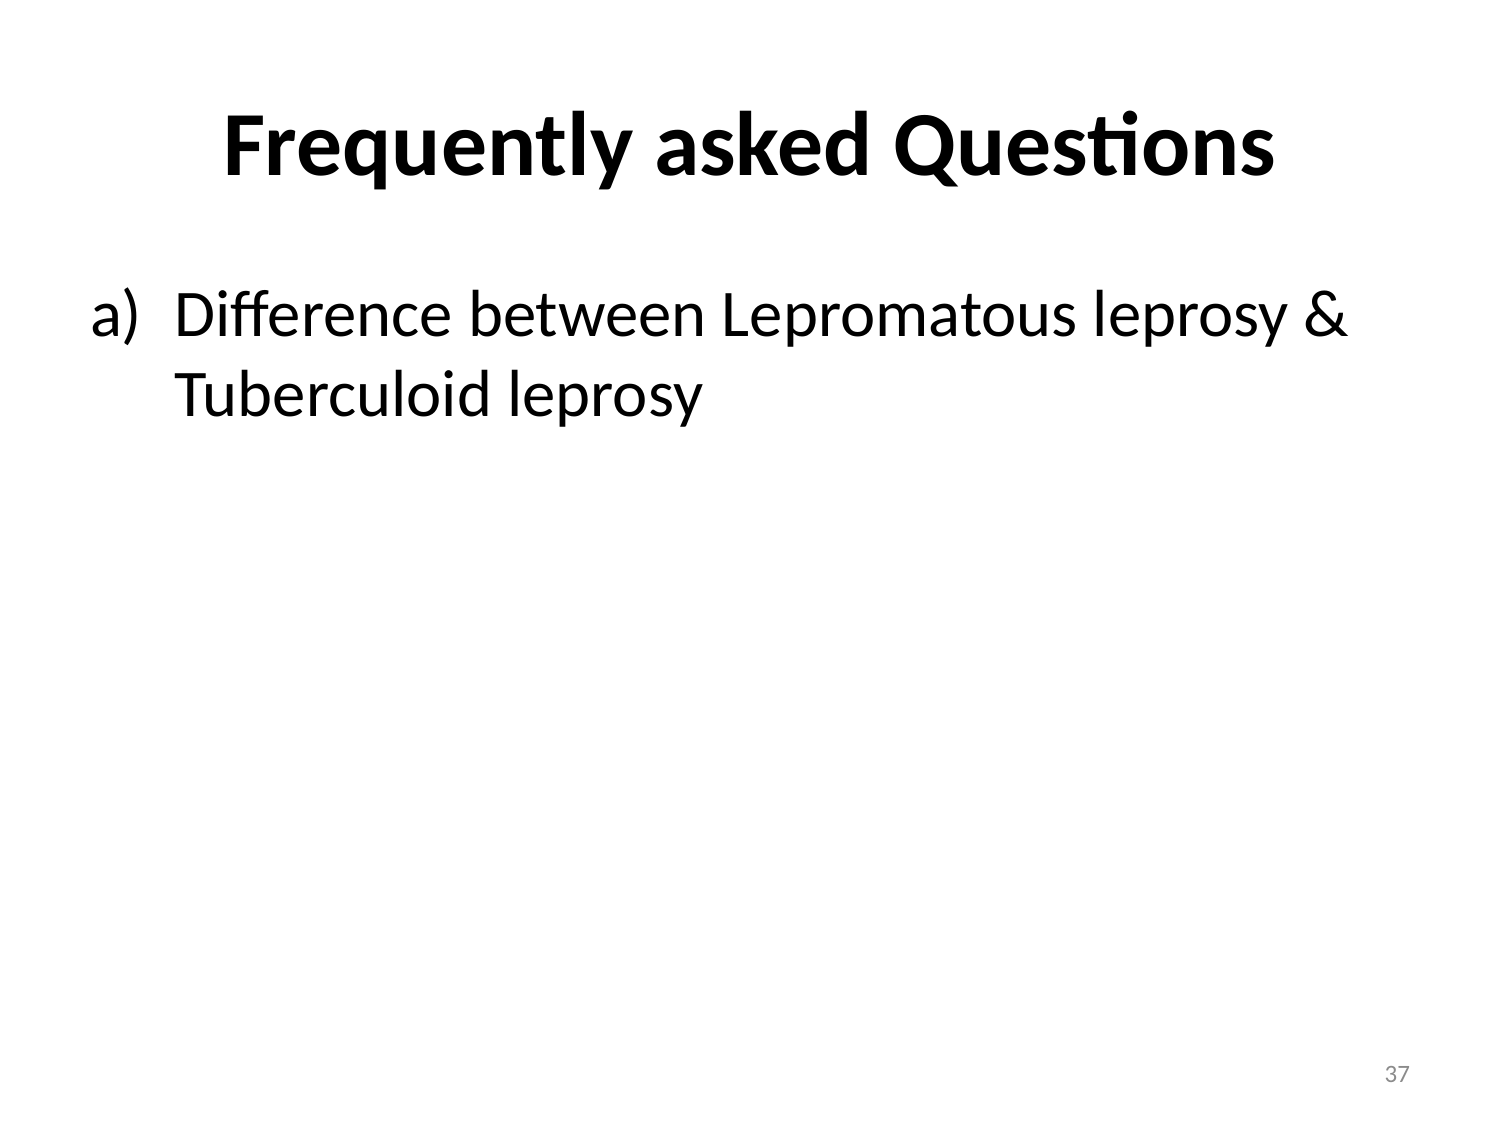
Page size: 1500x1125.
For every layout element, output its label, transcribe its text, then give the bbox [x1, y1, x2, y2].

slide_number 37 [1074, 1042, 1425, 1103]
title Frequently asked Questions [75, 45, 1425, 233]
list Difference between Lepromatous leprosy & Tuberculoid leprosy [75, 262, 1450, 1005]
